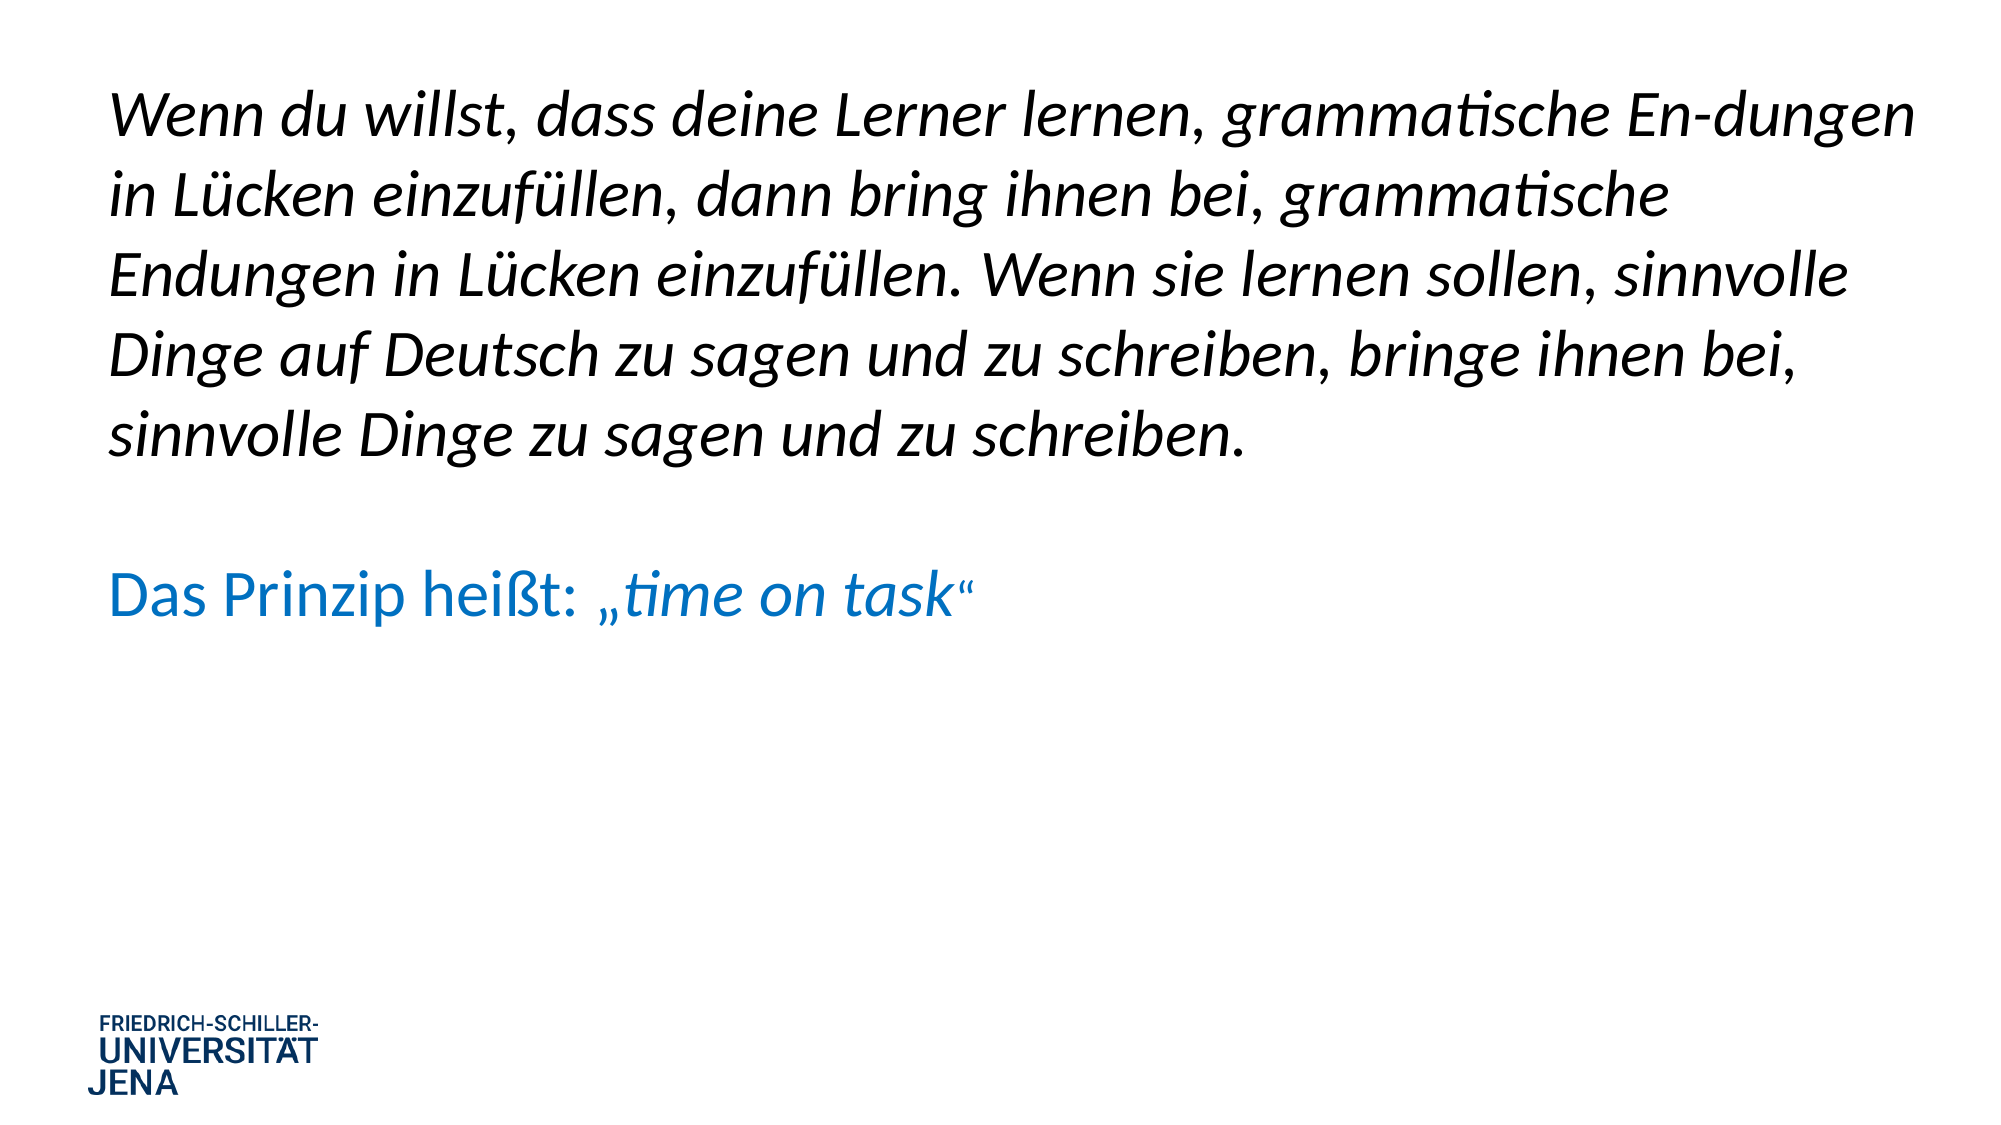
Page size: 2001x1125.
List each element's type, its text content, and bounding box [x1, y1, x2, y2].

picture [88, 1015, 318, 1095]
text_box Wenn du willst, dass deine Lerner lernen, grammatische En-dungen in Lücken einzufüllen, dann bring ihnen bei, grammatische Endungen in Lücken einzufüllen. Wenn sie lernen sollen, sinnvolle Dinge auf Deutsch zu sagen und zu schreiben, bringe ihnen bei, sinnvolle Dinge zu sagen und zu schreiben. Das Prinzip heißt: „time on task“ [93, 62, 1948, 637]
